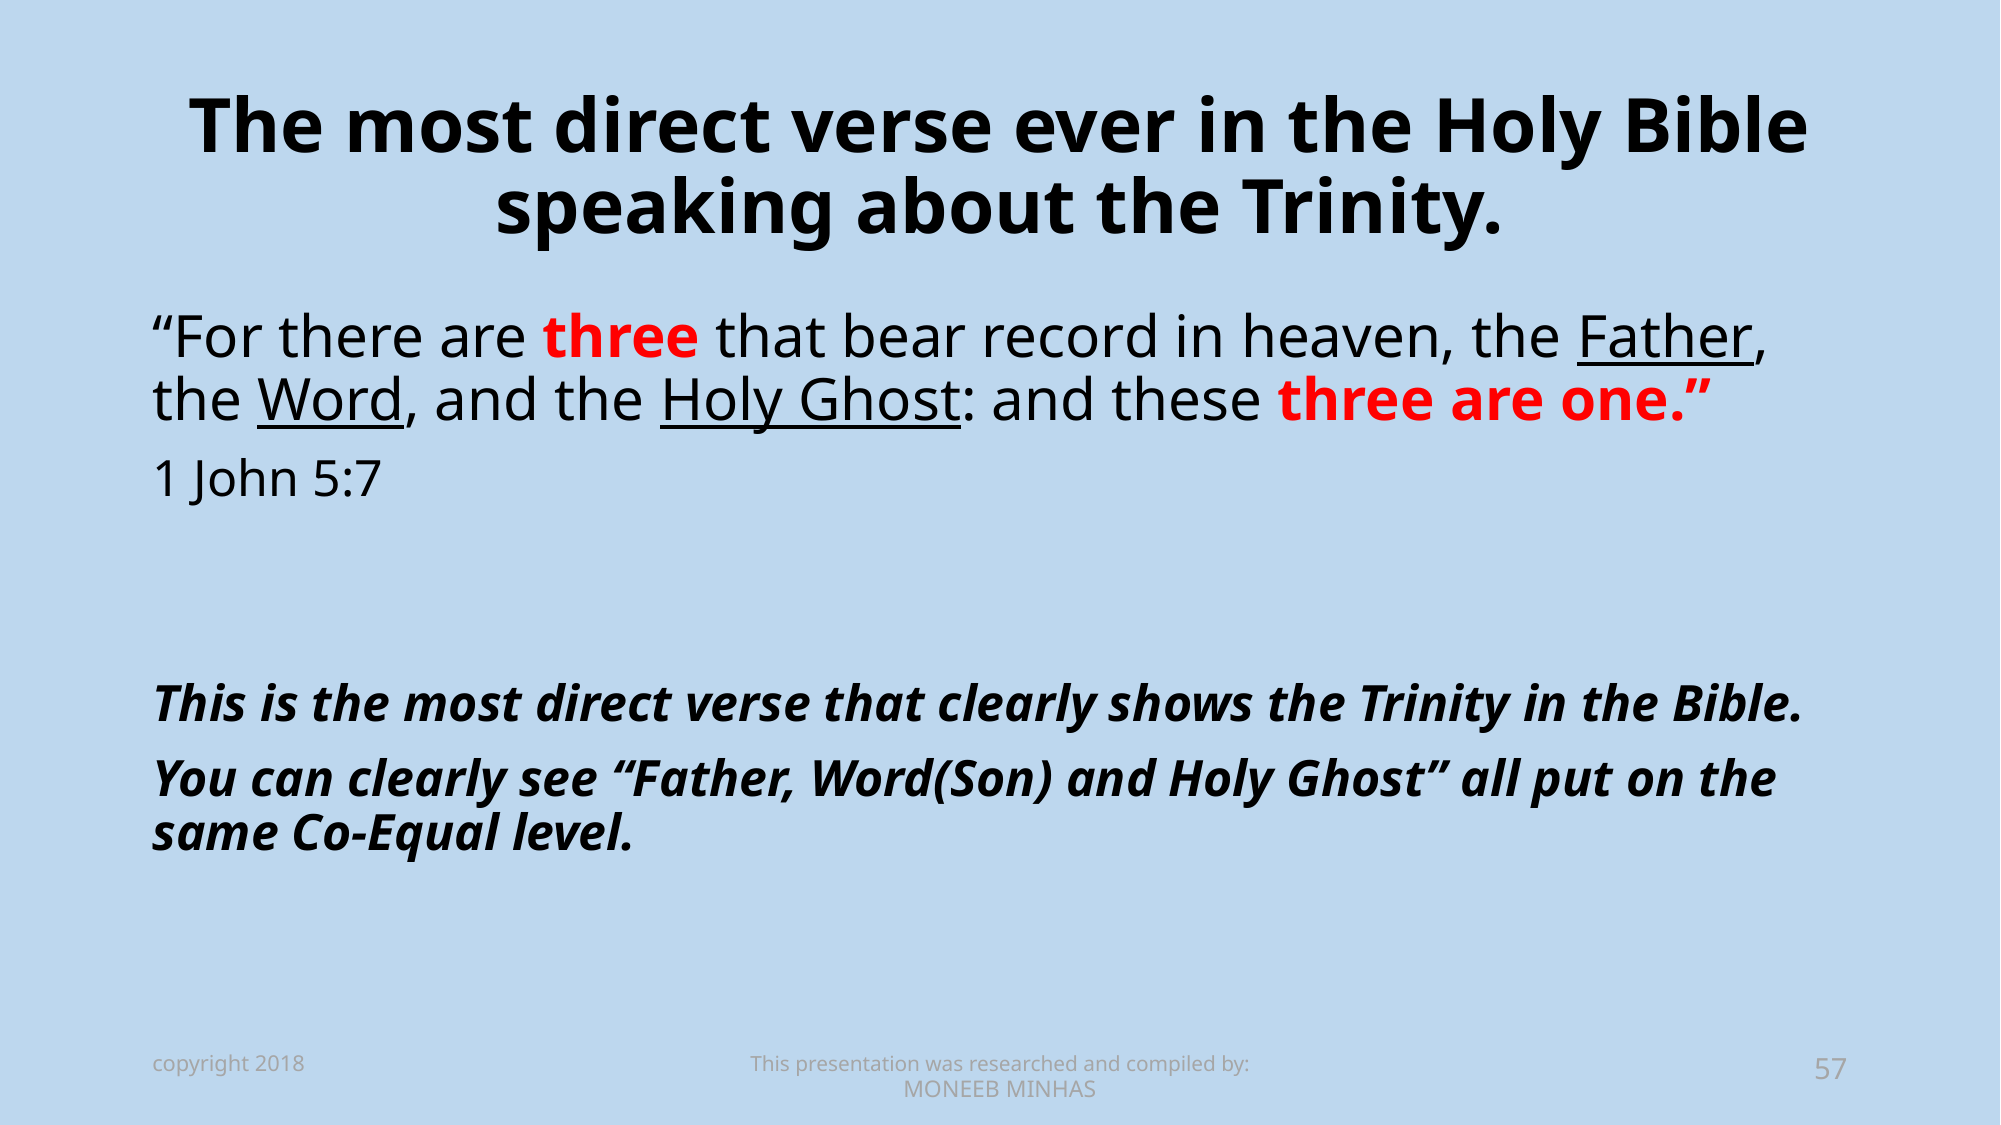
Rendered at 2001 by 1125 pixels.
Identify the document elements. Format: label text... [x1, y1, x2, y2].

slide_number 57 [1412, 1042, 1863, 1103]
title The most direct verse ever in the Holy Bible speaking about the Trinity. [137, 59, 1863, 278]
footer This presentation was researched and compiled by: MONEEB MINHAS [662, 1042, 1338, 1103]
slide_number copyright 2018 [137, 1042, 588, 1103]
list “For there are three that bear record in heaven, the Father, the Word, and the Holy Ghost: and these three are one.” 1 John 5:7 This is the most direct verse that clearly shows the Trinity in the Bible. You can clearly see “Father, Word(Son) and Holy Ghost” all put on the same Co-Equal level. [137, 299, 1863, 1014]
